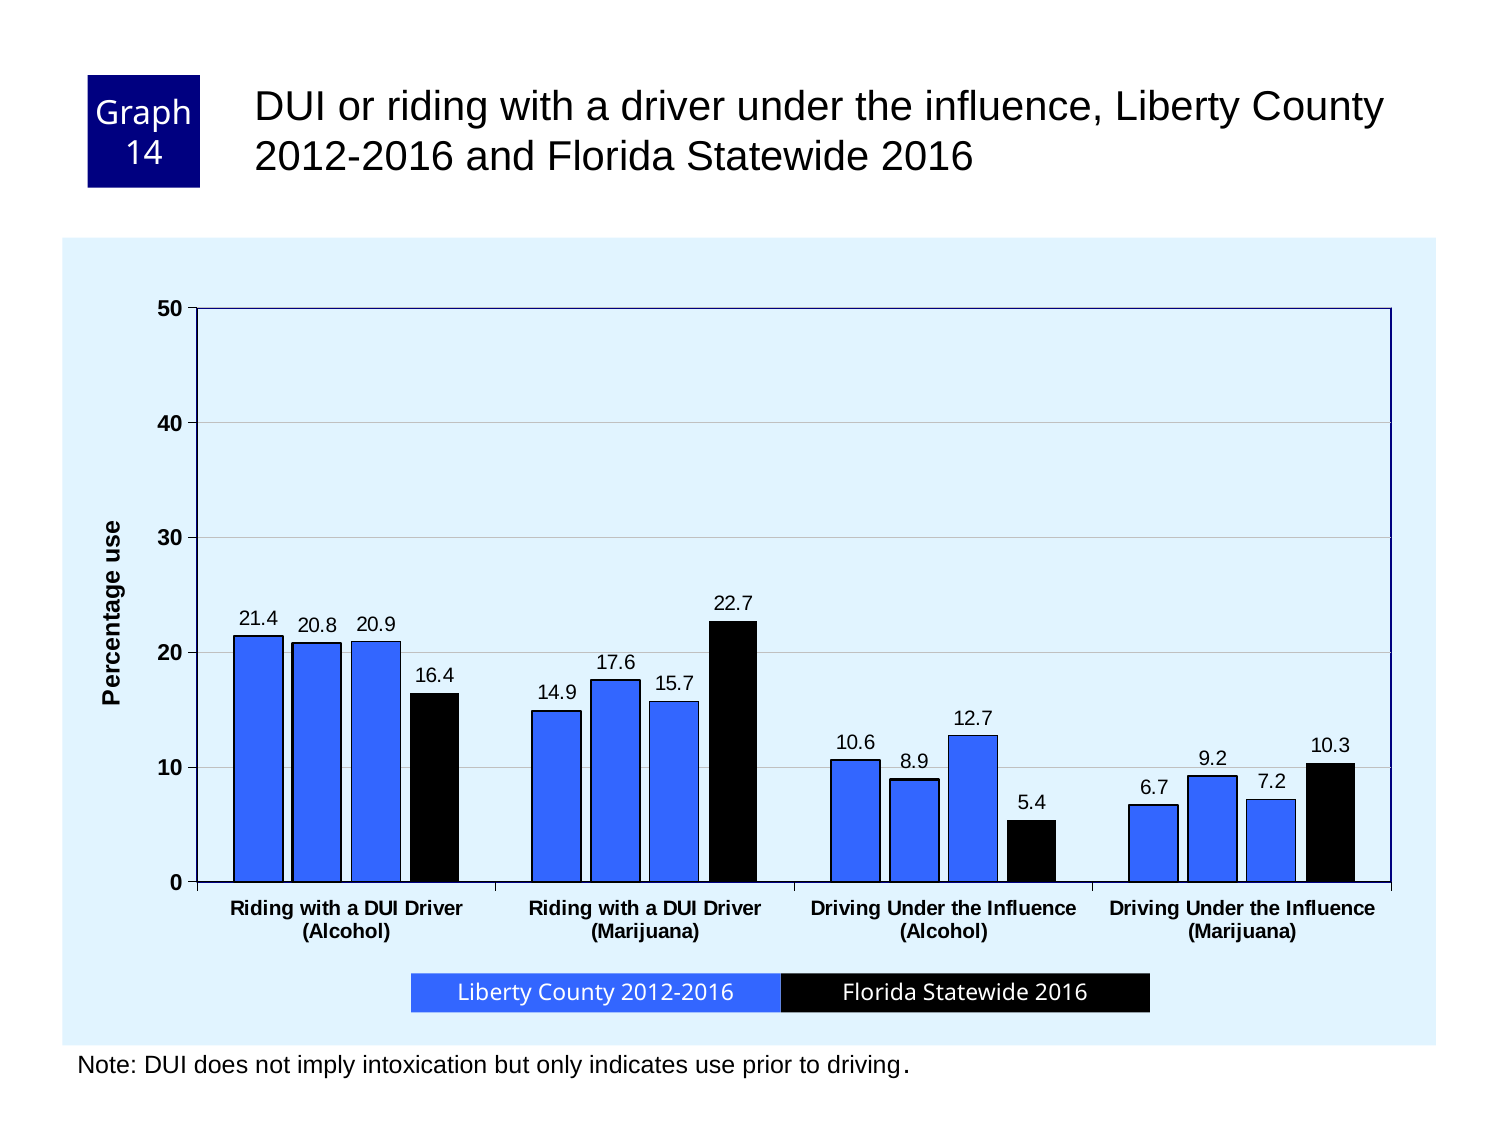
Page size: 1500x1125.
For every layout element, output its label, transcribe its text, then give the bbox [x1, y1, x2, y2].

text_box Note: DUI does not imply intoxication but only indicates use prior to driving. [62, 1052, 1438, 1088]
text_box DUI or riding with a driver under the influence, Liberty County 2012-2016 and Florida Statewide 2016 [249, 75, 1438, 200]
text_box Graph 14 [87, 75, 200, 188]
chart [62, 237, 1437, 1046]
